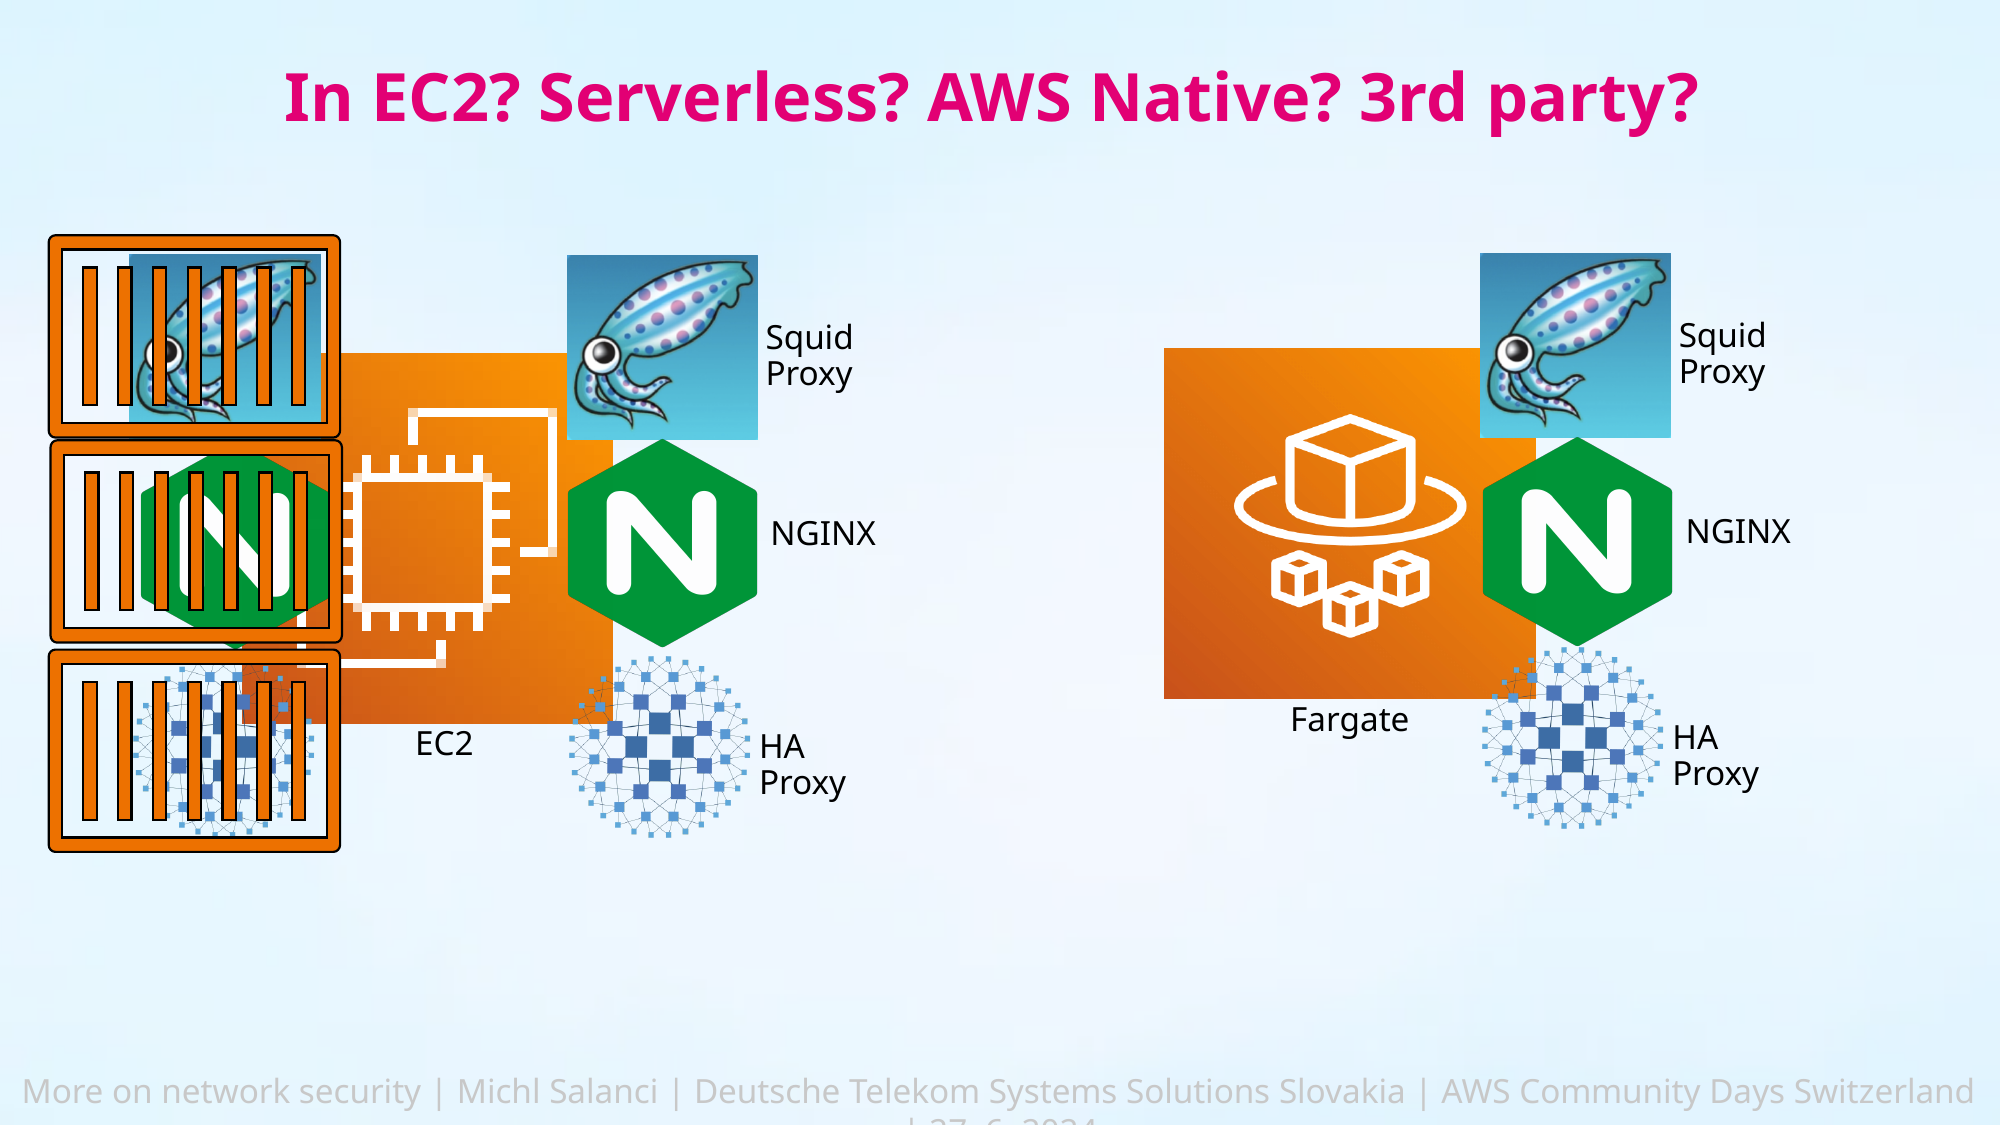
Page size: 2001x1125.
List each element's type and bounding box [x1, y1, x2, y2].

text_box [539, 424, 910, 662]
text_box [1454, 422, 1825, 661]
text_box [567, 255, 938, 440]
text_box [48, 235, 341, 439]
text_box [1480, 253, 1851, 438]
picture [0, 0, 2000, 1125]
text_box [48, 634, 341, 852]
text_box [1480, 625, 1812, 835]
text_box [50, 426, 359, 664]
text_box [566, 634, 899, 844]
